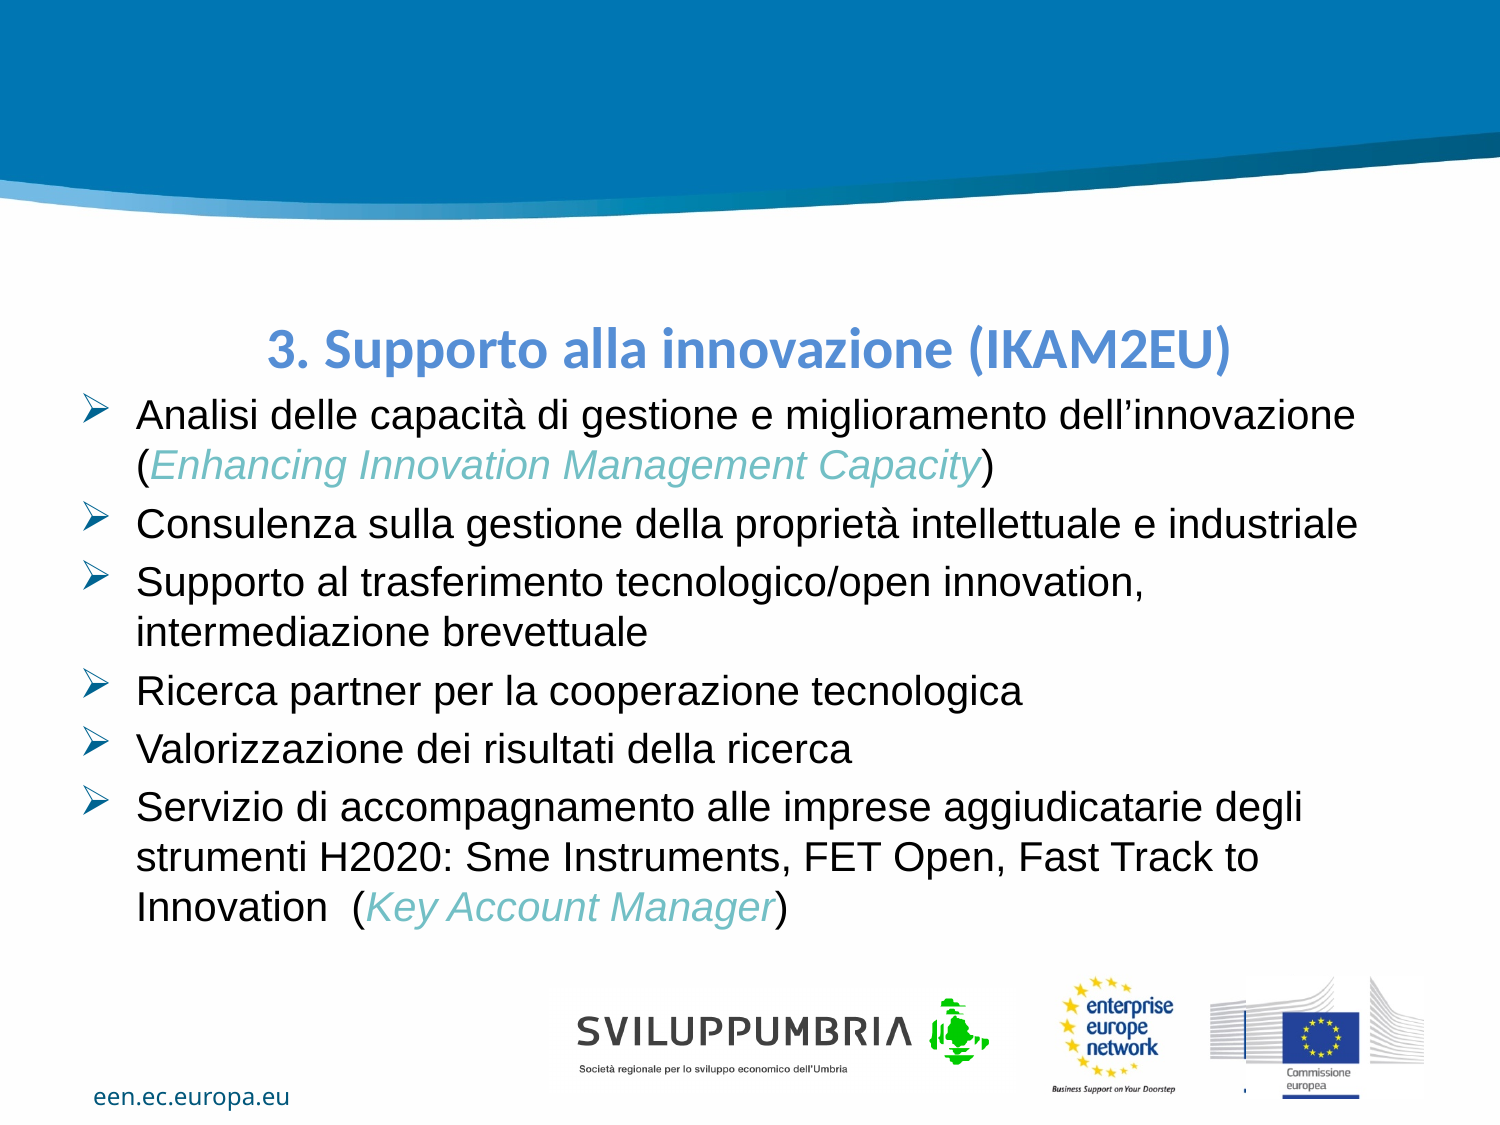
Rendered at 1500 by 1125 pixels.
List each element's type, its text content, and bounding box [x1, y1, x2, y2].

picture [0, 157, 1500, 1125]
list 3. Supporto alla innovazione (IKAM2EU) Analisi delle capacità di gestione e miglioramento dell’innovazione (Enhancing Innovation Management Capacity) Consulenza sulla gestione della proprietà intellettuale e industriale Supporto al trasferimento tecnologico/open innovation, intermediazione brevettuale Ricerca partner per la cooperazione tecnologica Valorizzazione dei risultati della ricerca Servizio di accompagnamento alle imprese aggiudicatarie degli strumenti H2020: Sme Instruments, FET Open, Fast Track to Innovation (Key Account Manager) [64, 302, 1436, 937]
